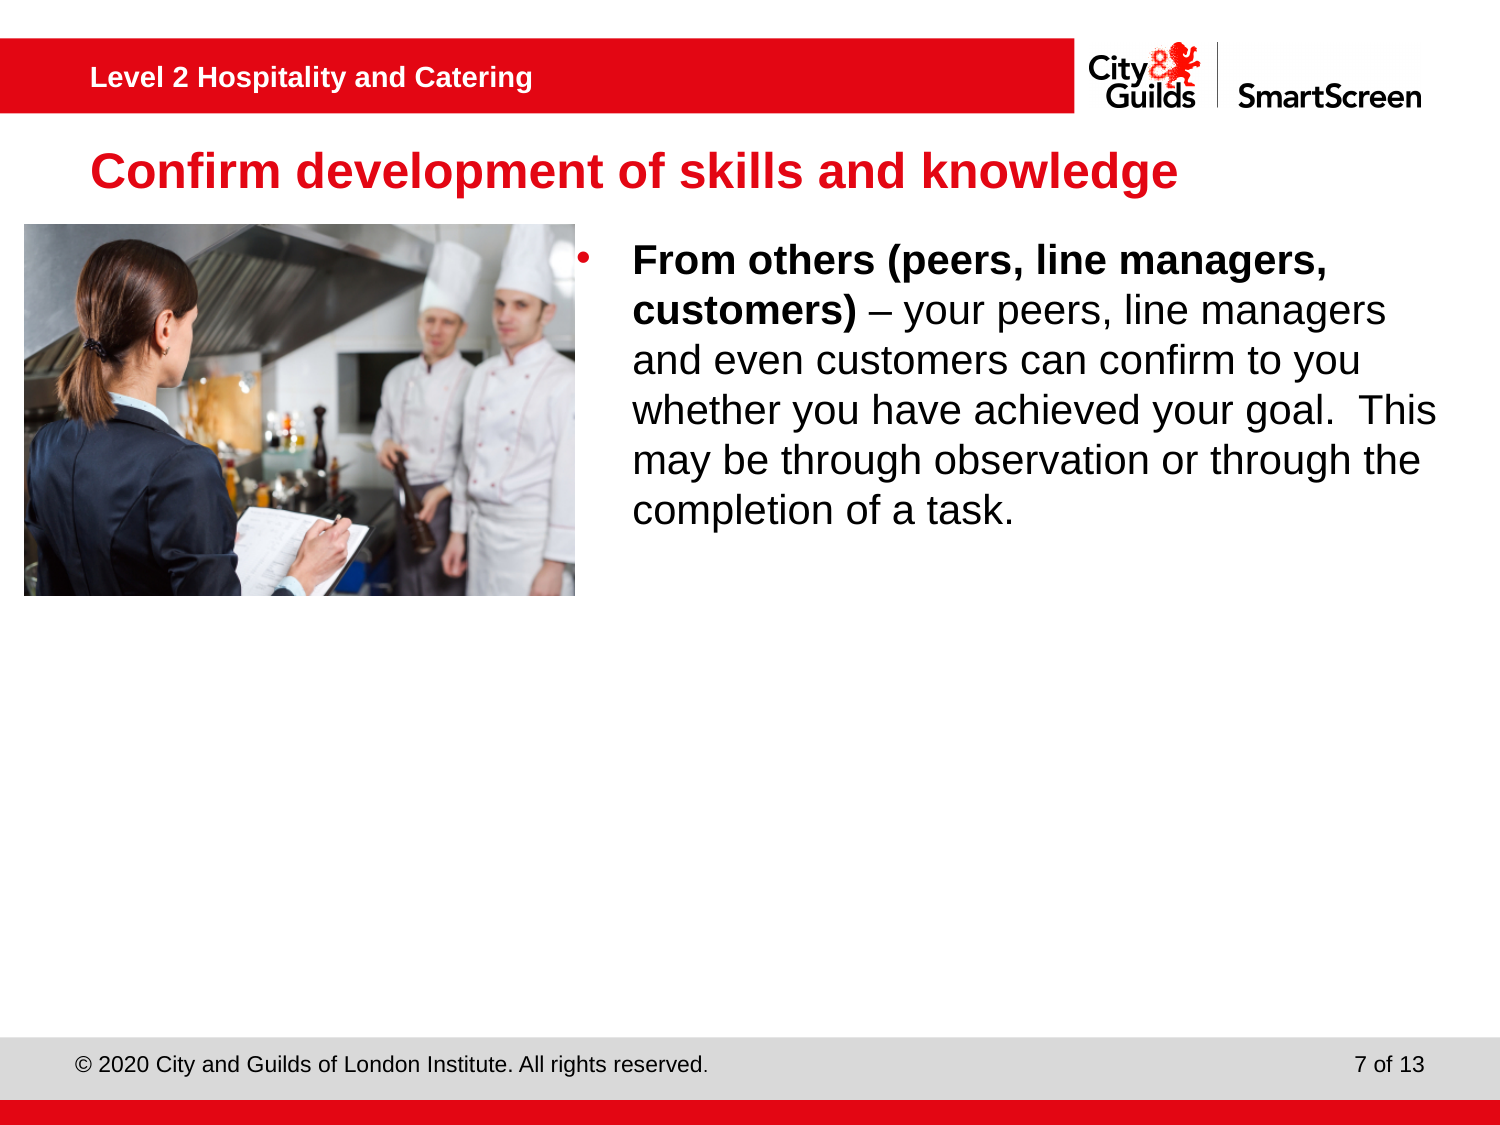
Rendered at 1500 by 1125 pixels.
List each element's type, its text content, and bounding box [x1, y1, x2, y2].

picture [24, 224, 575, 597]
title Confirm development of skills and knowledge [74, 137, 1424, 201]
picture [1089, 42, 1421, 108]
list From others (peers, line managers, customers) – your peers, line managers and even customers can confirm to you whether you have achieved your goal. This may be through observation or through the completion of a task. [560, 224, 1459, 966]
